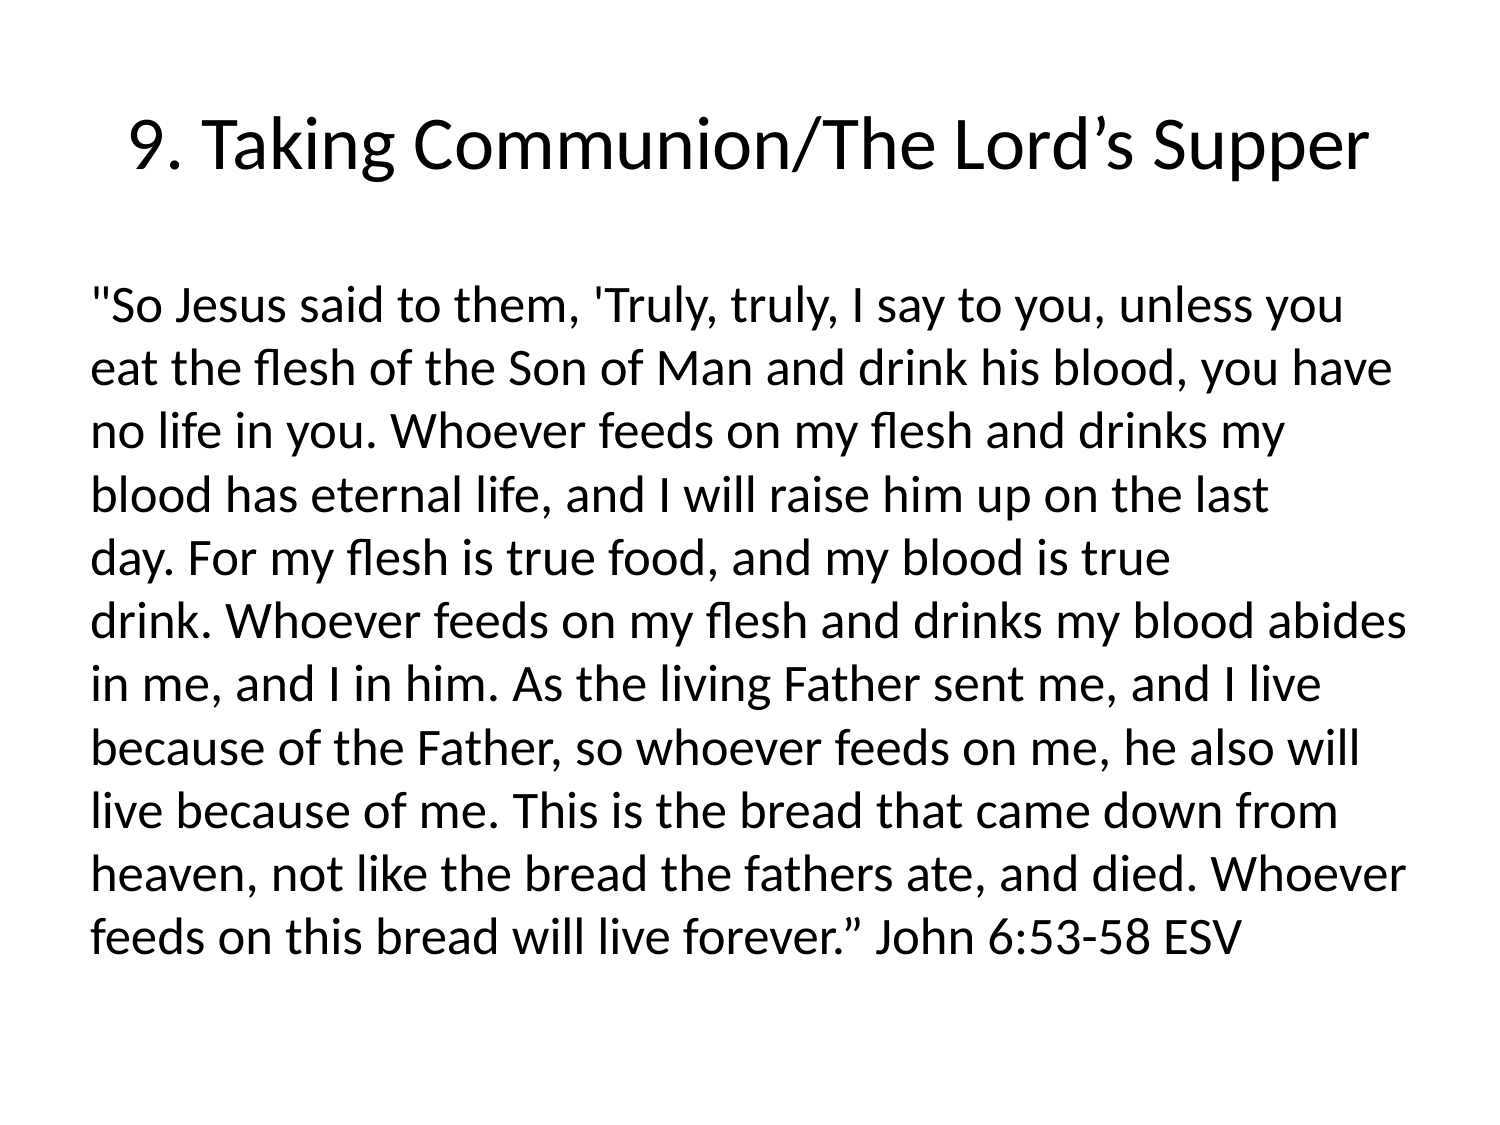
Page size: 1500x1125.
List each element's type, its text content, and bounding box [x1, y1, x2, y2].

list "So Jesus said to them, 'Truly, truly, I say to you, unless you eat the flesh of the Son of Man and drink his blood, you have no life in you. Whoever feeds on my flesh and drinks my blood has eternal life, and I will raise him up on the last day. For my flesh is true food, and my blood is true drink. Whoever feeds on my flesh and drinks my blood abides in me, and I in him. As the living Father sent me, and I live because of the Father, so whoever feeds on me, he also will live because of me. This is the bread that came down from heaven, not like the bread the fathers ate, and died. Whoever feeds on this bread will live forever.” John 6:53-58 ESV [75, 262, 1425, 1005]
title 9. Taking Communion/The Lord’s Supper [75, 45, 1425, 233]
